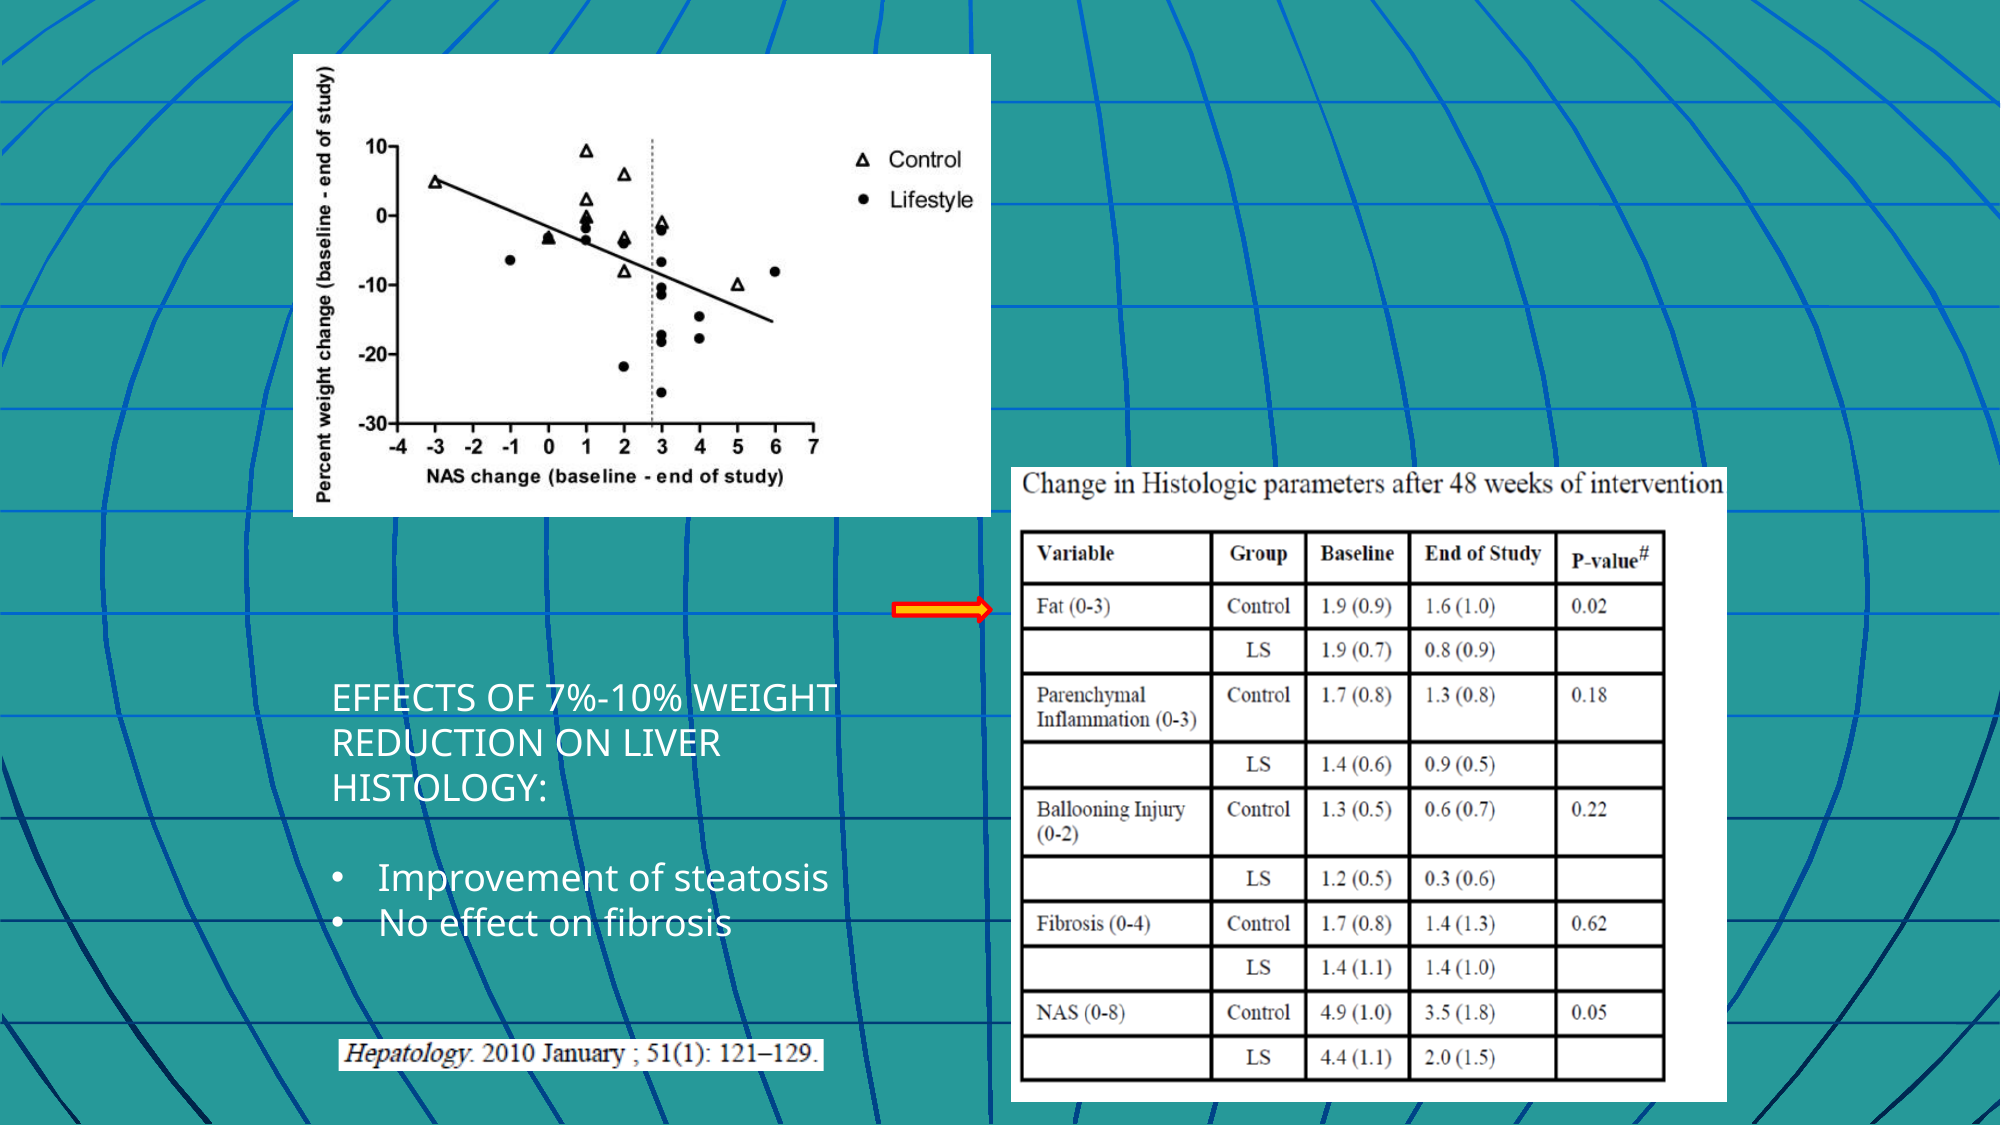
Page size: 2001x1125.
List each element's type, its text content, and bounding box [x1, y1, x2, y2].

picture [338, 1039, 824, 1071]
text_box [891, 595, 993, 624]
text_box EFFECTS OF 7%-10% WEIGHT REDUCTION ON LIVER HISTOLOGY: Improvement of steatosis No effect on fibrosis [316, 621, 896, 997]
picture [1011, 467, 1727, 1102]
picture [293, 54, 991, 517]
